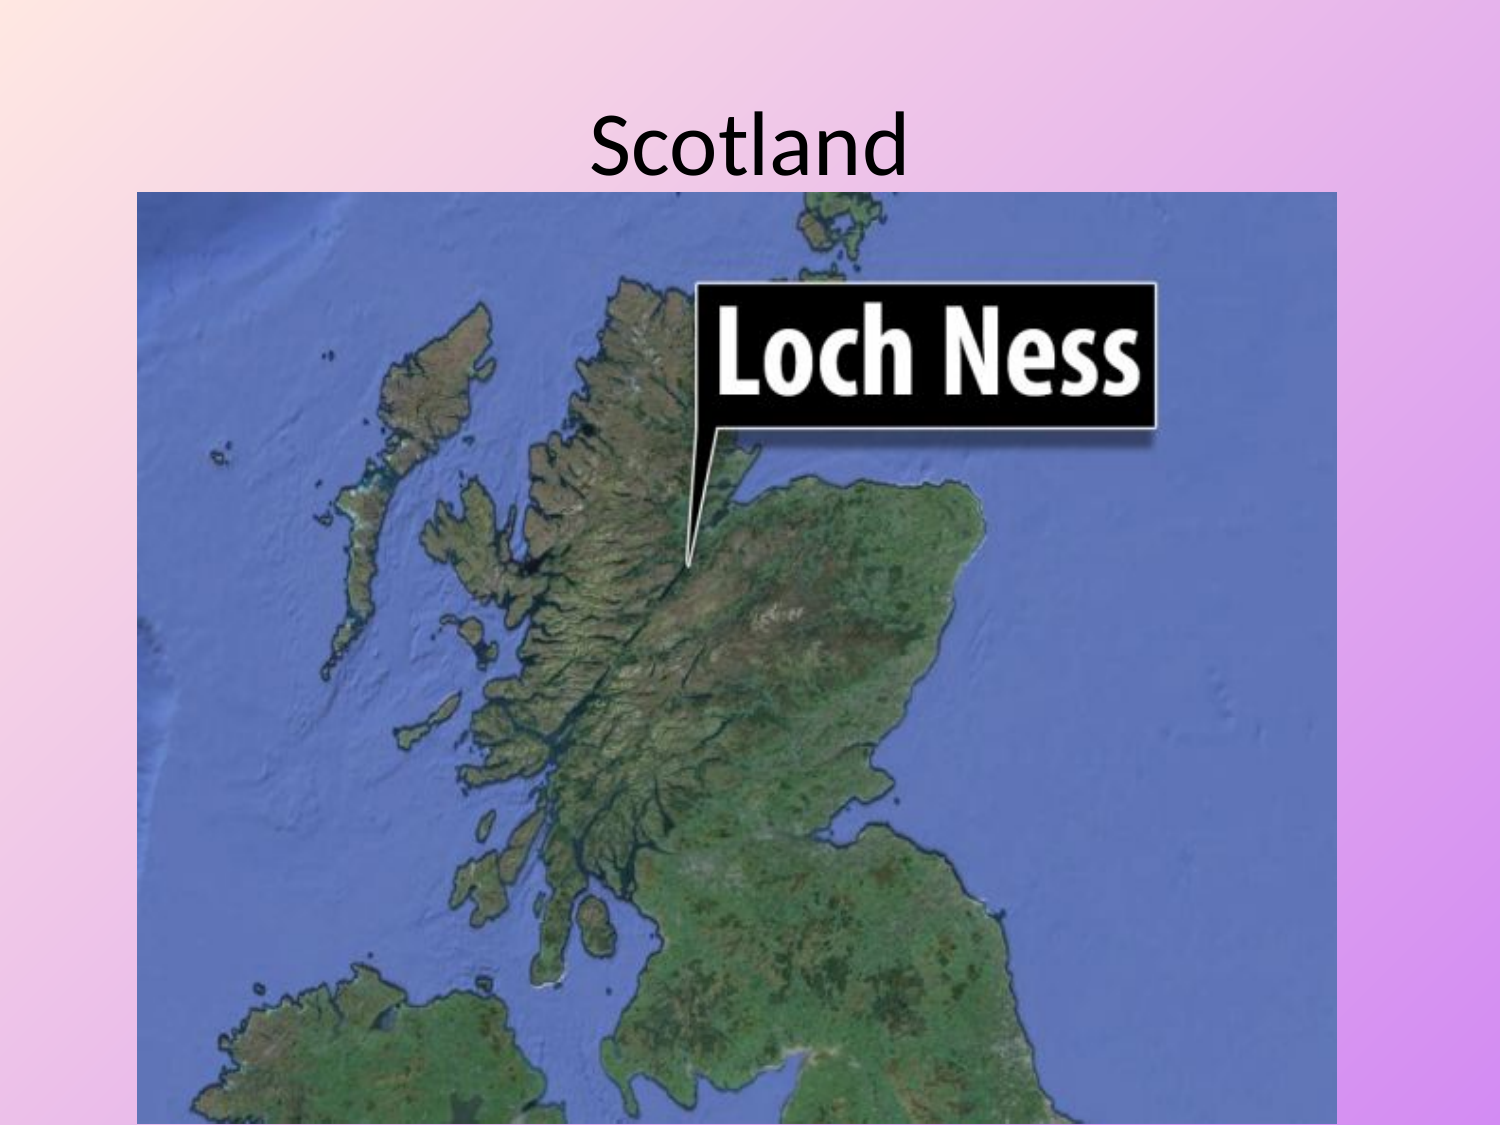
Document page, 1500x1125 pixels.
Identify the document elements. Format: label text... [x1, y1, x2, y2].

title Scotland [75, 45, 1425, 233]
picture [137, 192, 1337, 1125]
